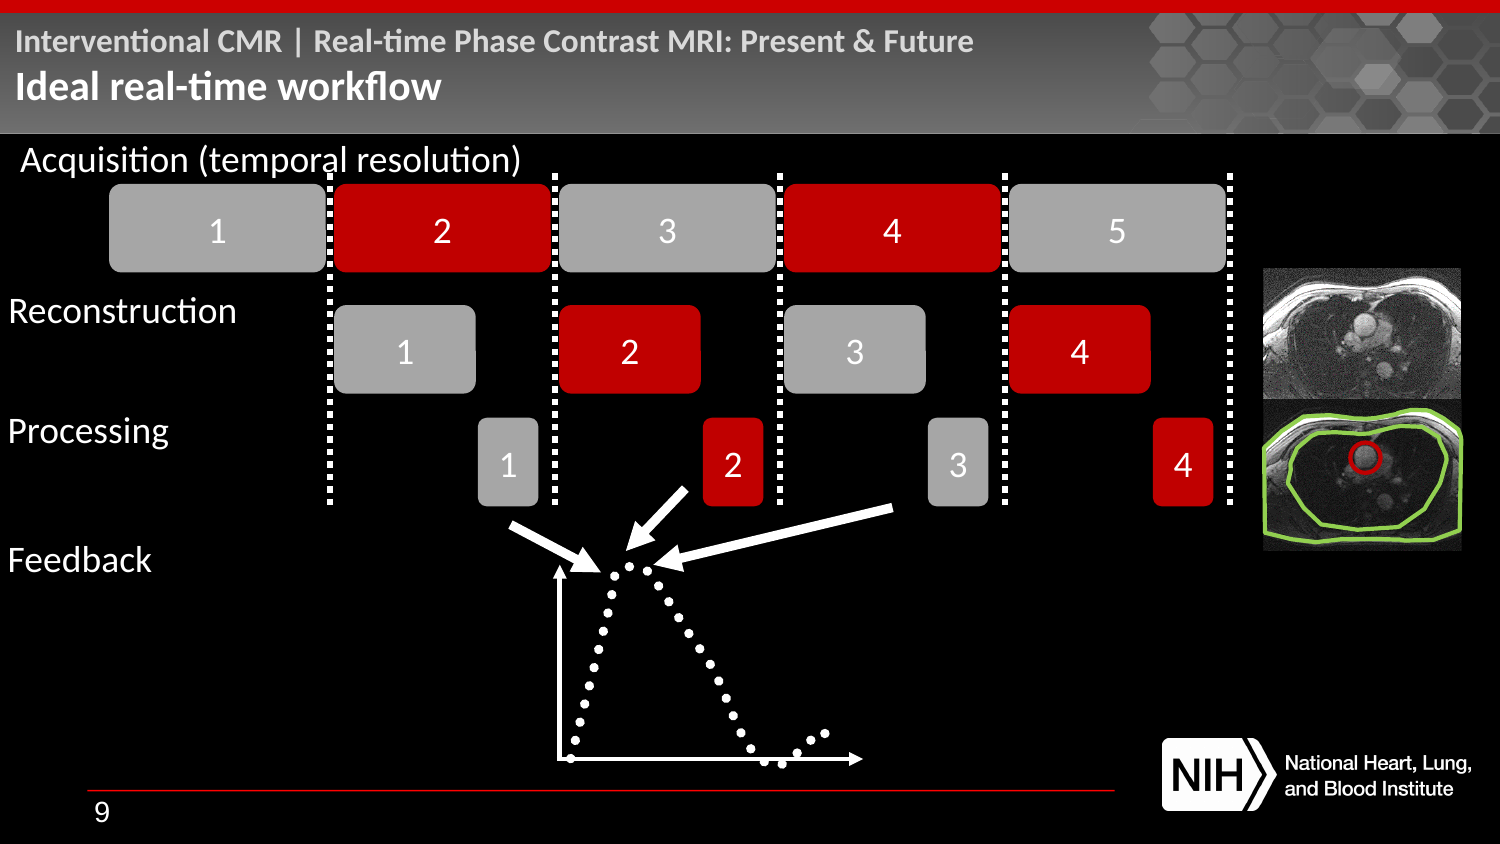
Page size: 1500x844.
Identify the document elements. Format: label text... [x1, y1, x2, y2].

text_box 3 [927, 417, 989, 507]
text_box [653, 507, 893, 565]
text_box 1 [109, 188, 325, 273]
text_box Reconstruction [0, 279, 253, 339]
picture [1161, 737, 1472, 811]
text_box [510, 524, 602, 573]
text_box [625, 488, 686, 552]
text_box 4 [1152, 417, 1214, 507]
text_box Feedback [0, 527, 168, 588]
text_box [570, 566, 843, 758]
text_box 3 [784, 305, 926, 394]
text_box 1 [477, 417, 539, 507]
text_box 3 [559, 183, 775, 273]
text_box 2 [559, 305, 701, 394]
text_box 1 [335, 305, 476, 394]
text_box 2 [335, 183, 550, 273]
slide_number 9 [79, 785, 175, 832]
text_box 4 [1009, 305, 1151, 394]
text_box 2 [702, 417, 764, 505]
picture [0, 12, 1500, 134]
picture [1261, 268, 1462, 552]
text_box [0, 0, 1500, 11]
text_box 4 [784, 183, 1000, 273]
text_box Acquisition (temporal resolution) [5, 143, 538, 188]
text_box Processing [0, 398, 185, 458]
text_box 5 [1009, 183, 1225, 273]
